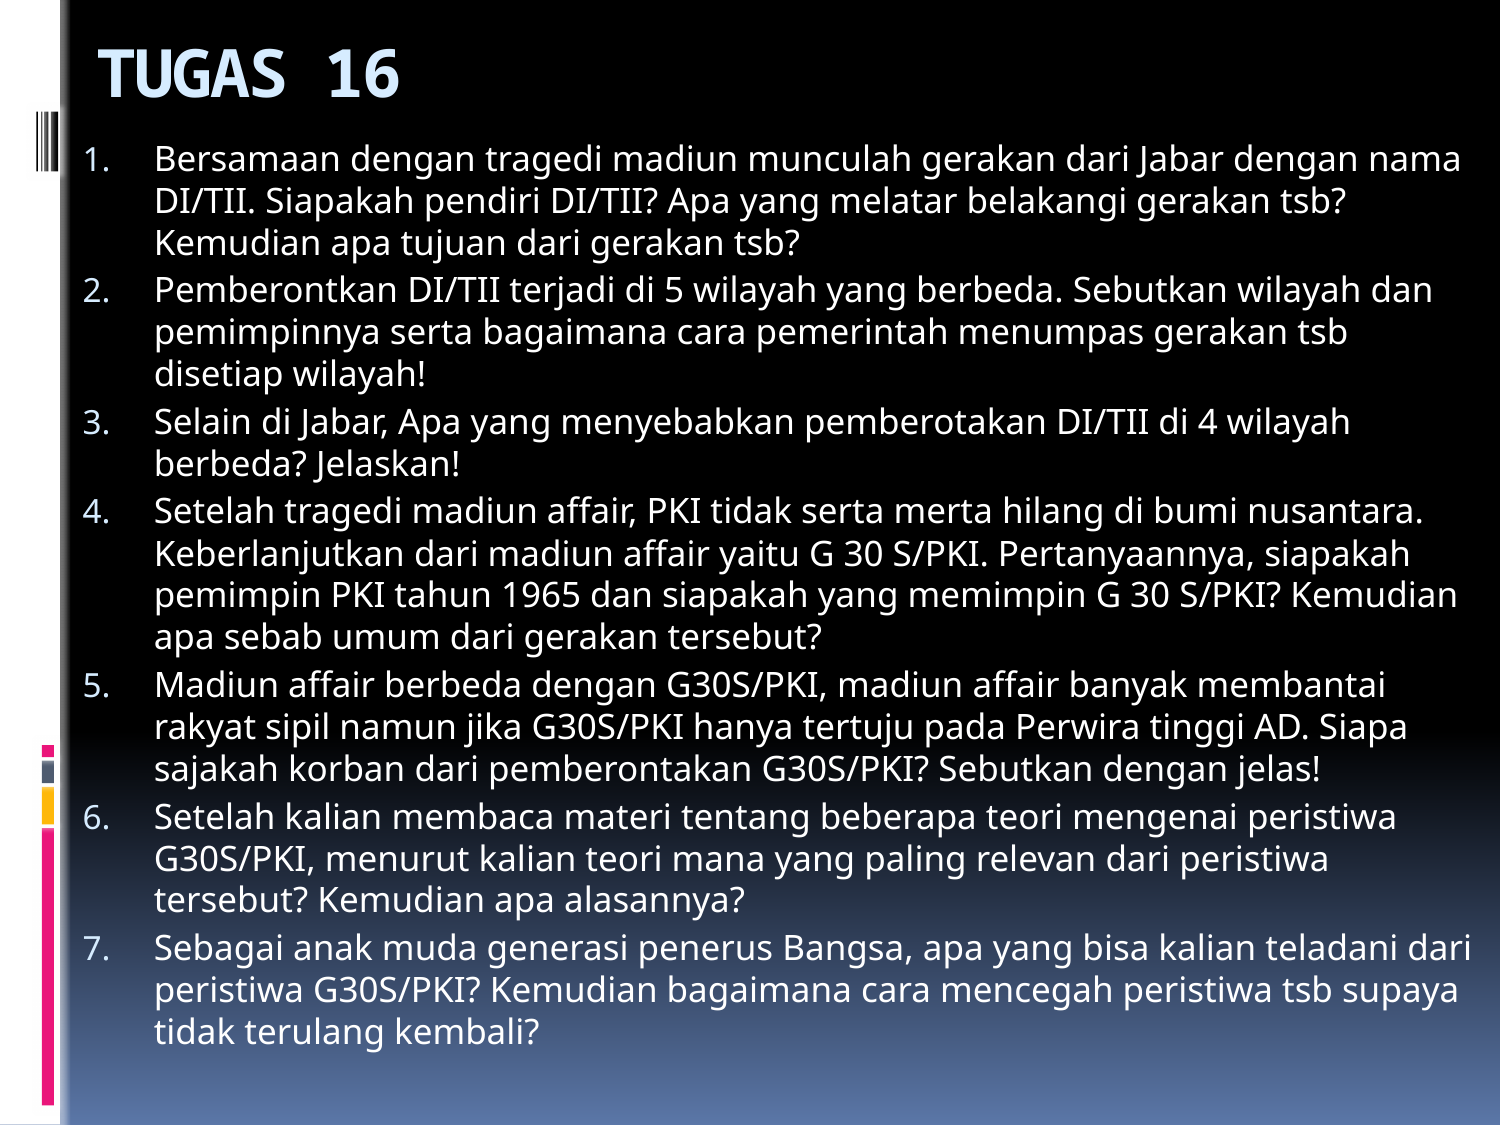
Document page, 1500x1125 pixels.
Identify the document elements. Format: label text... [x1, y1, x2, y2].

list Bersamaan dengan tragedi madiun munculah gerakan dari Jabar dengan nama DI/TII. Siapakah pendiri DI/TII? Apa yang melatar belakangi gerakan tsb? Kemudian apa tujuan dari gerakan tsb? Pemberontkan DI/TII terjadi di 5 wilayah yang berbeda. Sebutkan wilayah dan pemimpinnya serta bagaimana cara pemerintah menumpas gerakan tsb disetiap wilayah! Selain di Jabar, Apa yang menyebabkan pemberotakan DI/TII di 4 wilayah berbeda? Jelaskan! Setelah tragedi madiun affair, PKI tidak serta merta hilang di bumi nusantara. Keberlanjutkan dari madiun affair yaitu G 30 S/PKI. Pertanyaannya, siapakah pemimpin PKI tahun 1965 dan siapakah yang memimpin G 30 S/PKI? Kemudian apa sebab umum dari gerakan tersebut? Madiun affair berbeda dengan G30S/PKI, madiun affair banyak membantai rakyat sipil namun jika G30S/PKI hanya tertuju pada Perwira tinggi AD. Siapa sajakah korban dari pemberontakan G30S/PKI? Sebutkan dengan jelas! Setelah kalian membaca materi tentang beberapa teori mengenai peristiwa G30S/PKI, menurut kalian teori mana yang paling relevan dari peristiwa tersebut? Kemudian apa alasannya? Sebagai anak muda generasi penerus Bangsa, apa yang bisa kalian teladani dari peristiwa G30S/PKI? Kemudian bagaimana cara mencegah peristiwa tsb supaya tidak terulang kembali? [58, 128, 1500, 1090]
title TUGAS 16 [82, 23, 1428, 128]
